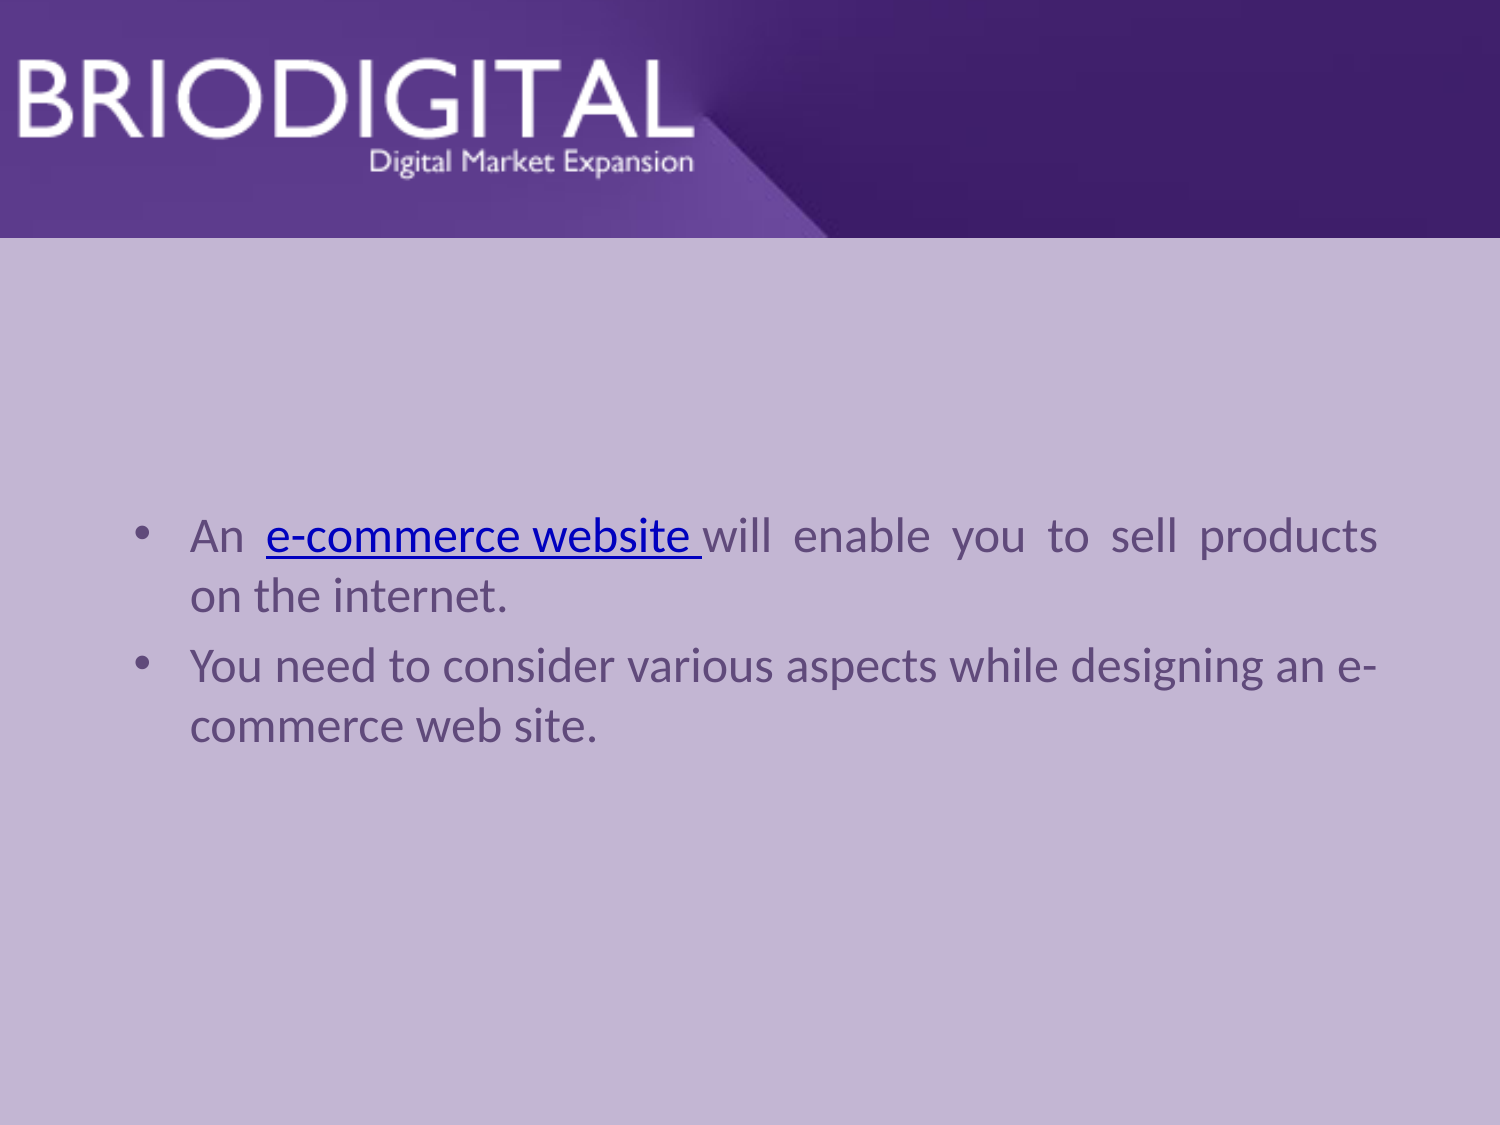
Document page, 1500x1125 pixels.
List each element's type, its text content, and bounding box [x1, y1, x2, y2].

list An e-commerce website will enable you to sell products on the internet. You need to consider various aspects while designing an e-commerce web site. [118, 375, 1394, 950]
picture [0, 0, 1500, 238]
